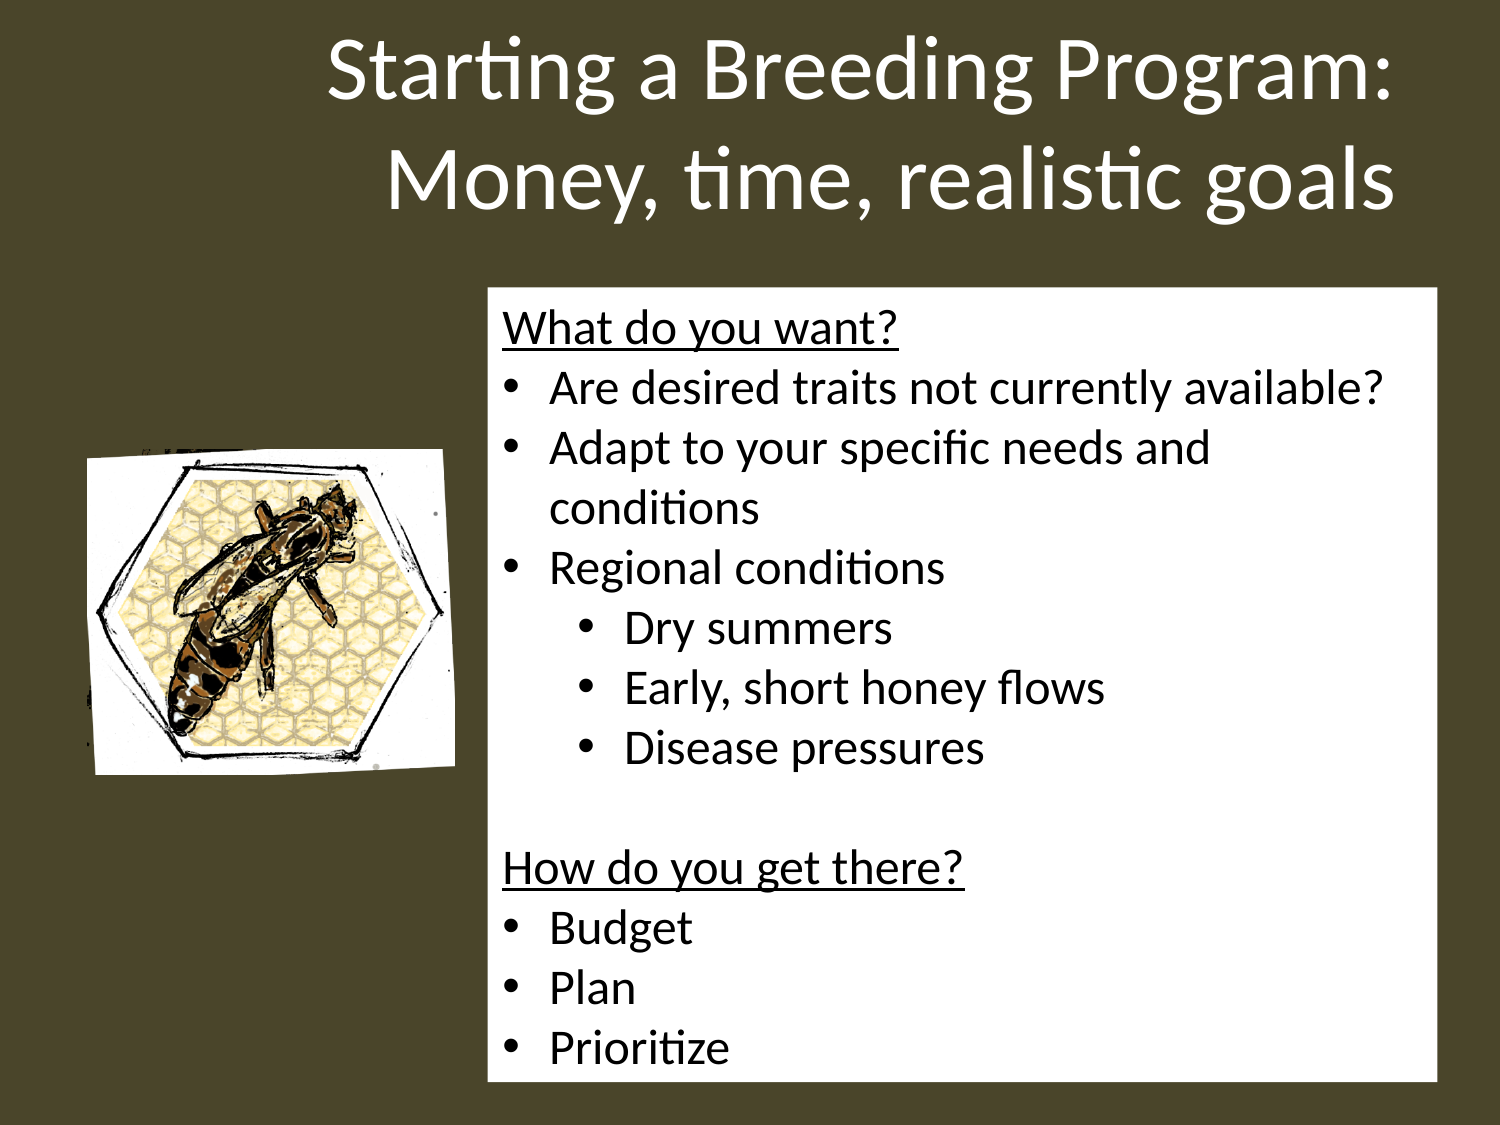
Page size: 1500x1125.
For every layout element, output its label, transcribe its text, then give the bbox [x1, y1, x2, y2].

picture [87, 449, 455, 776]
text_box Starting a Breeding Program: Money, time, realistic goals [62, 0, 1413, 288]
text_box What do you want? Are desired traits not currently available? Adapt to your specific needs and conditions Regional conditions Dry summers Early, short honey flows Disease pressures How do you get there? Budget Plan Prioritize [487, 287, 1438, 1083]
